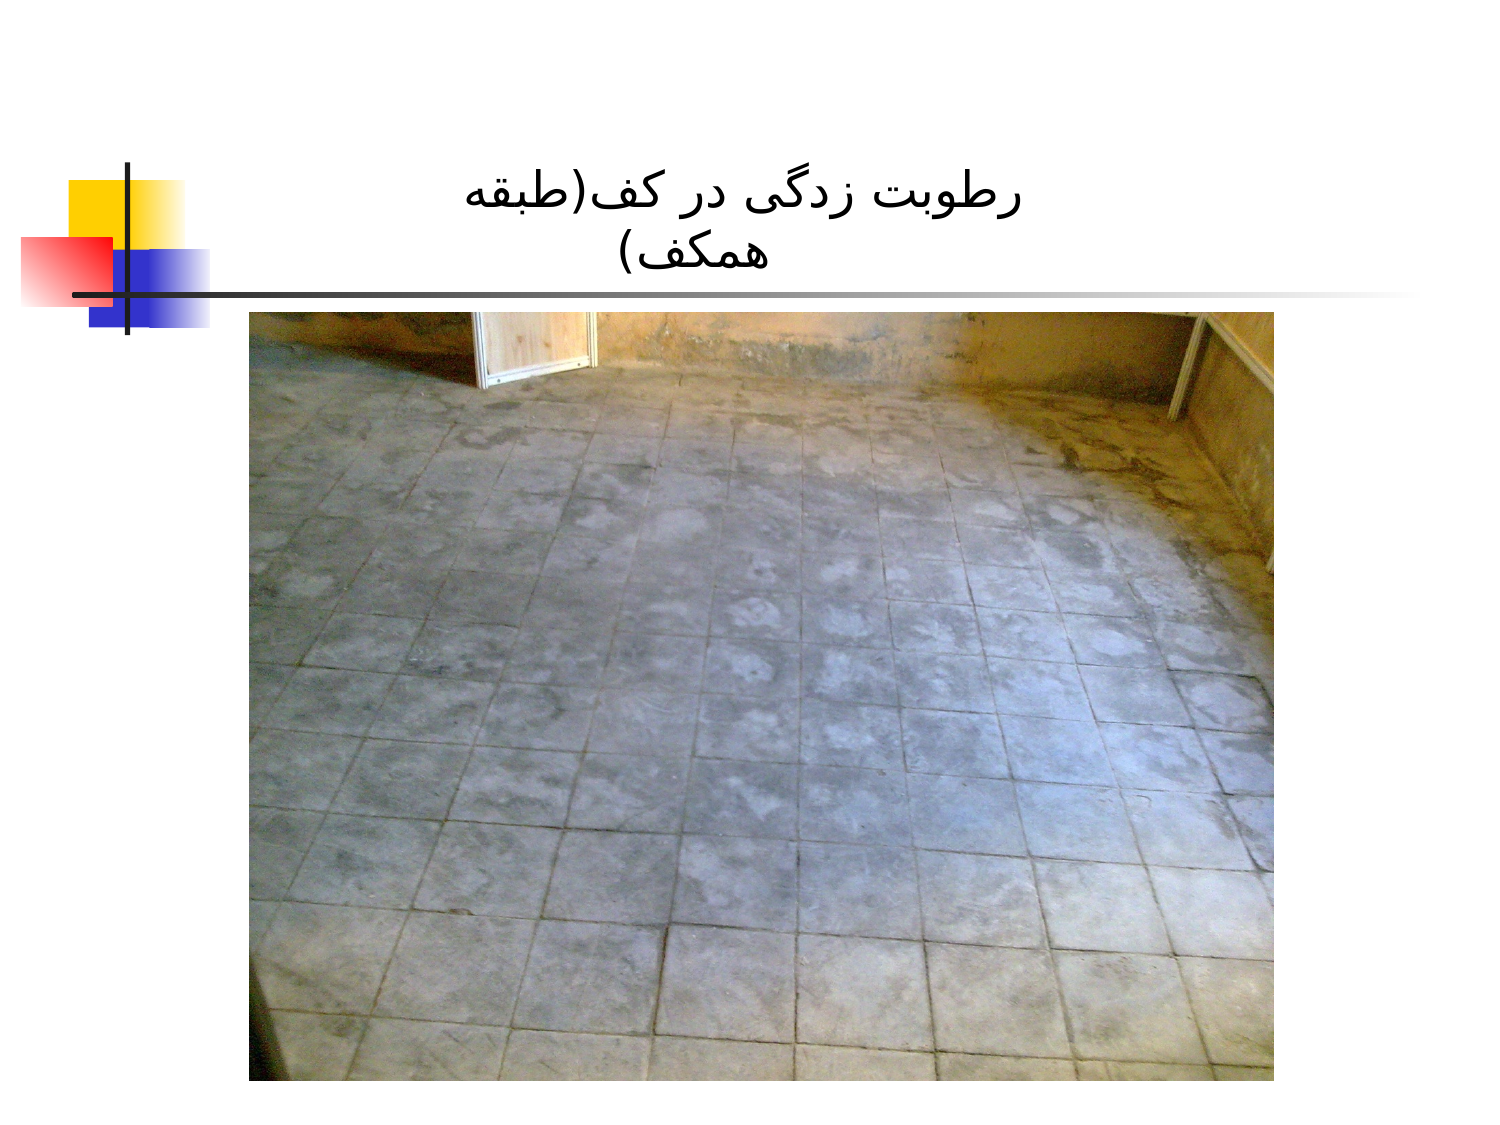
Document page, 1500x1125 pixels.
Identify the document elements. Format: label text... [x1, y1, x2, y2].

picture [249, 312, 1275, 1081]
list رطوبت زدگی در کف(طبقه همکف) [437, 149, 1051, 238]
